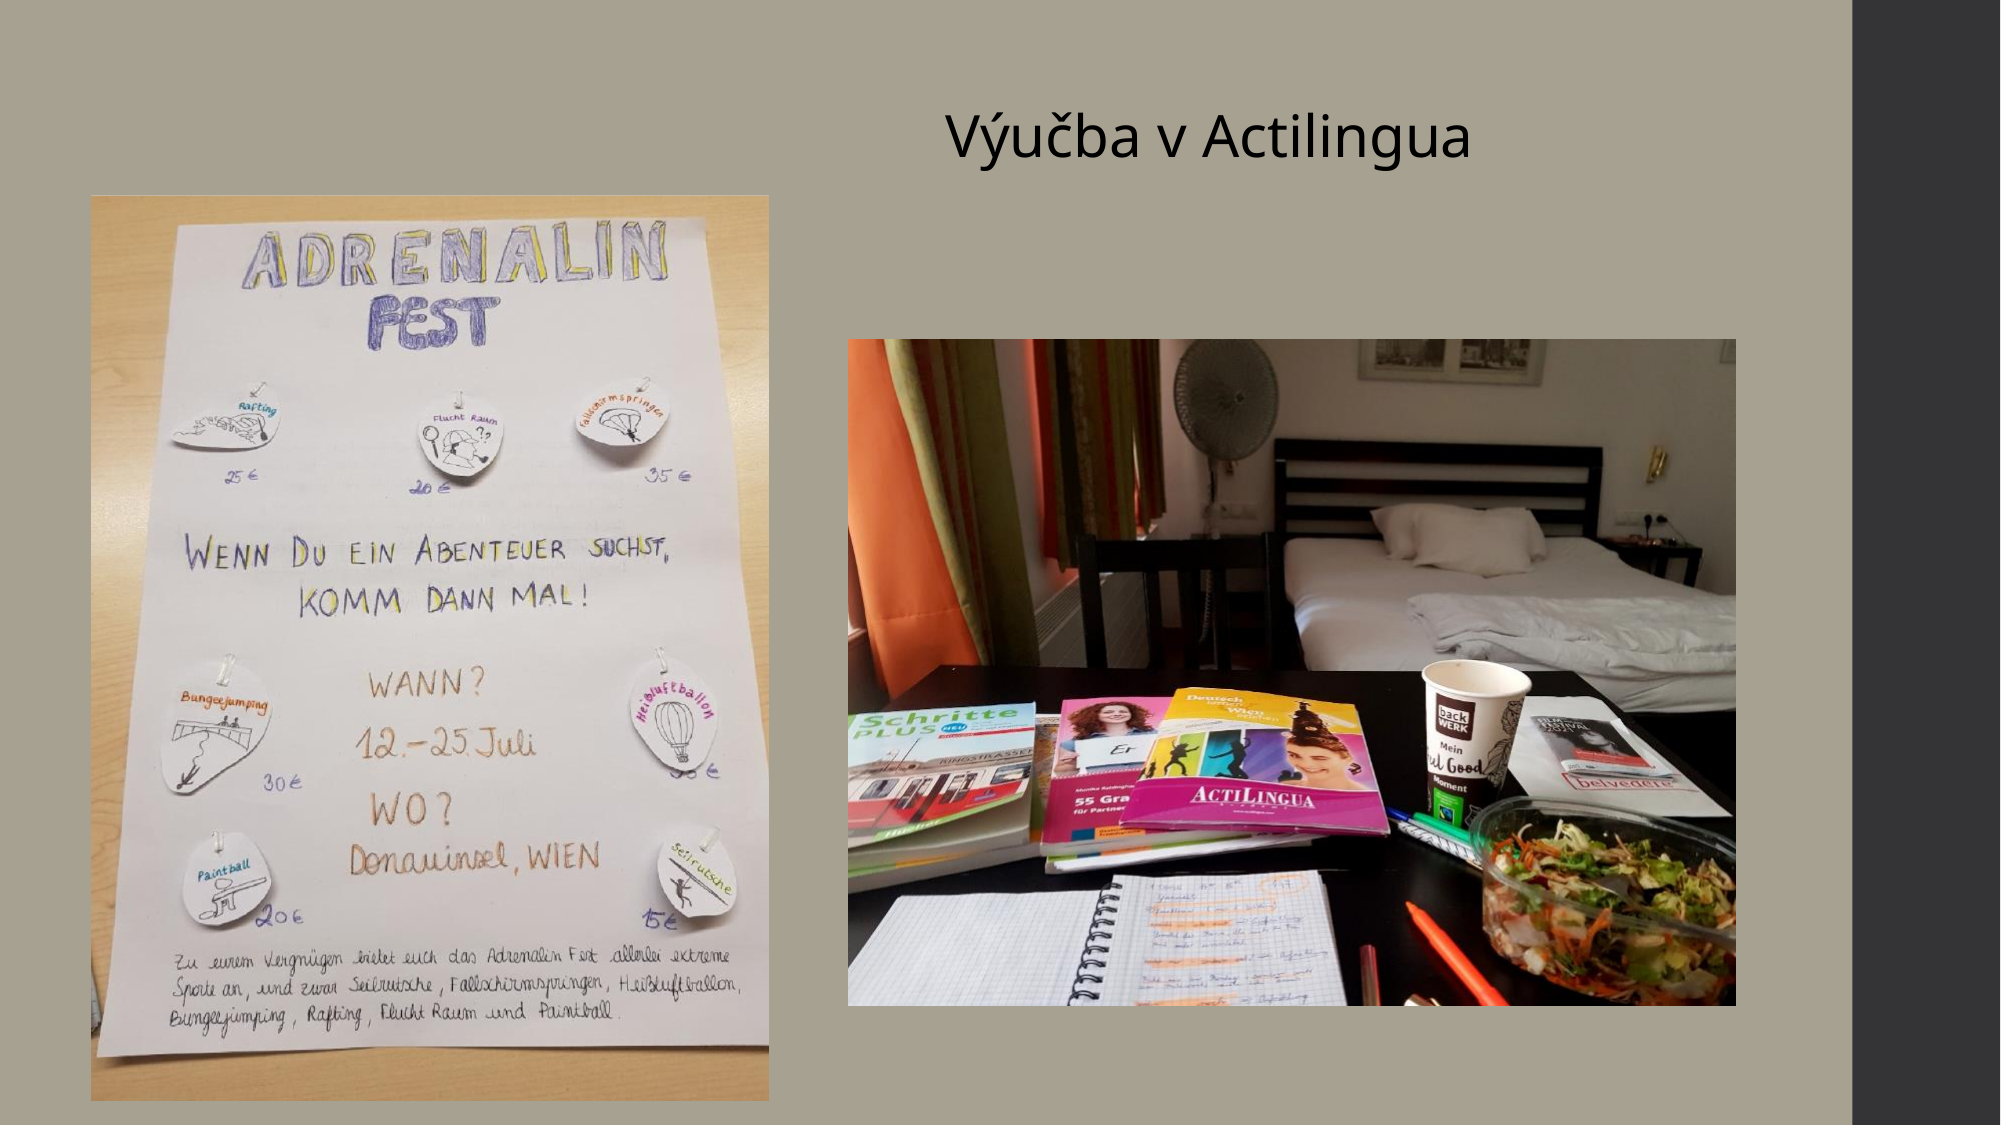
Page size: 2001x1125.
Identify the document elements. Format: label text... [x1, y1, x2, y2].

picture [0, 197, 1736, 1100]
text_box Výučba v Actilingua [930, 91, 1490, 177]
